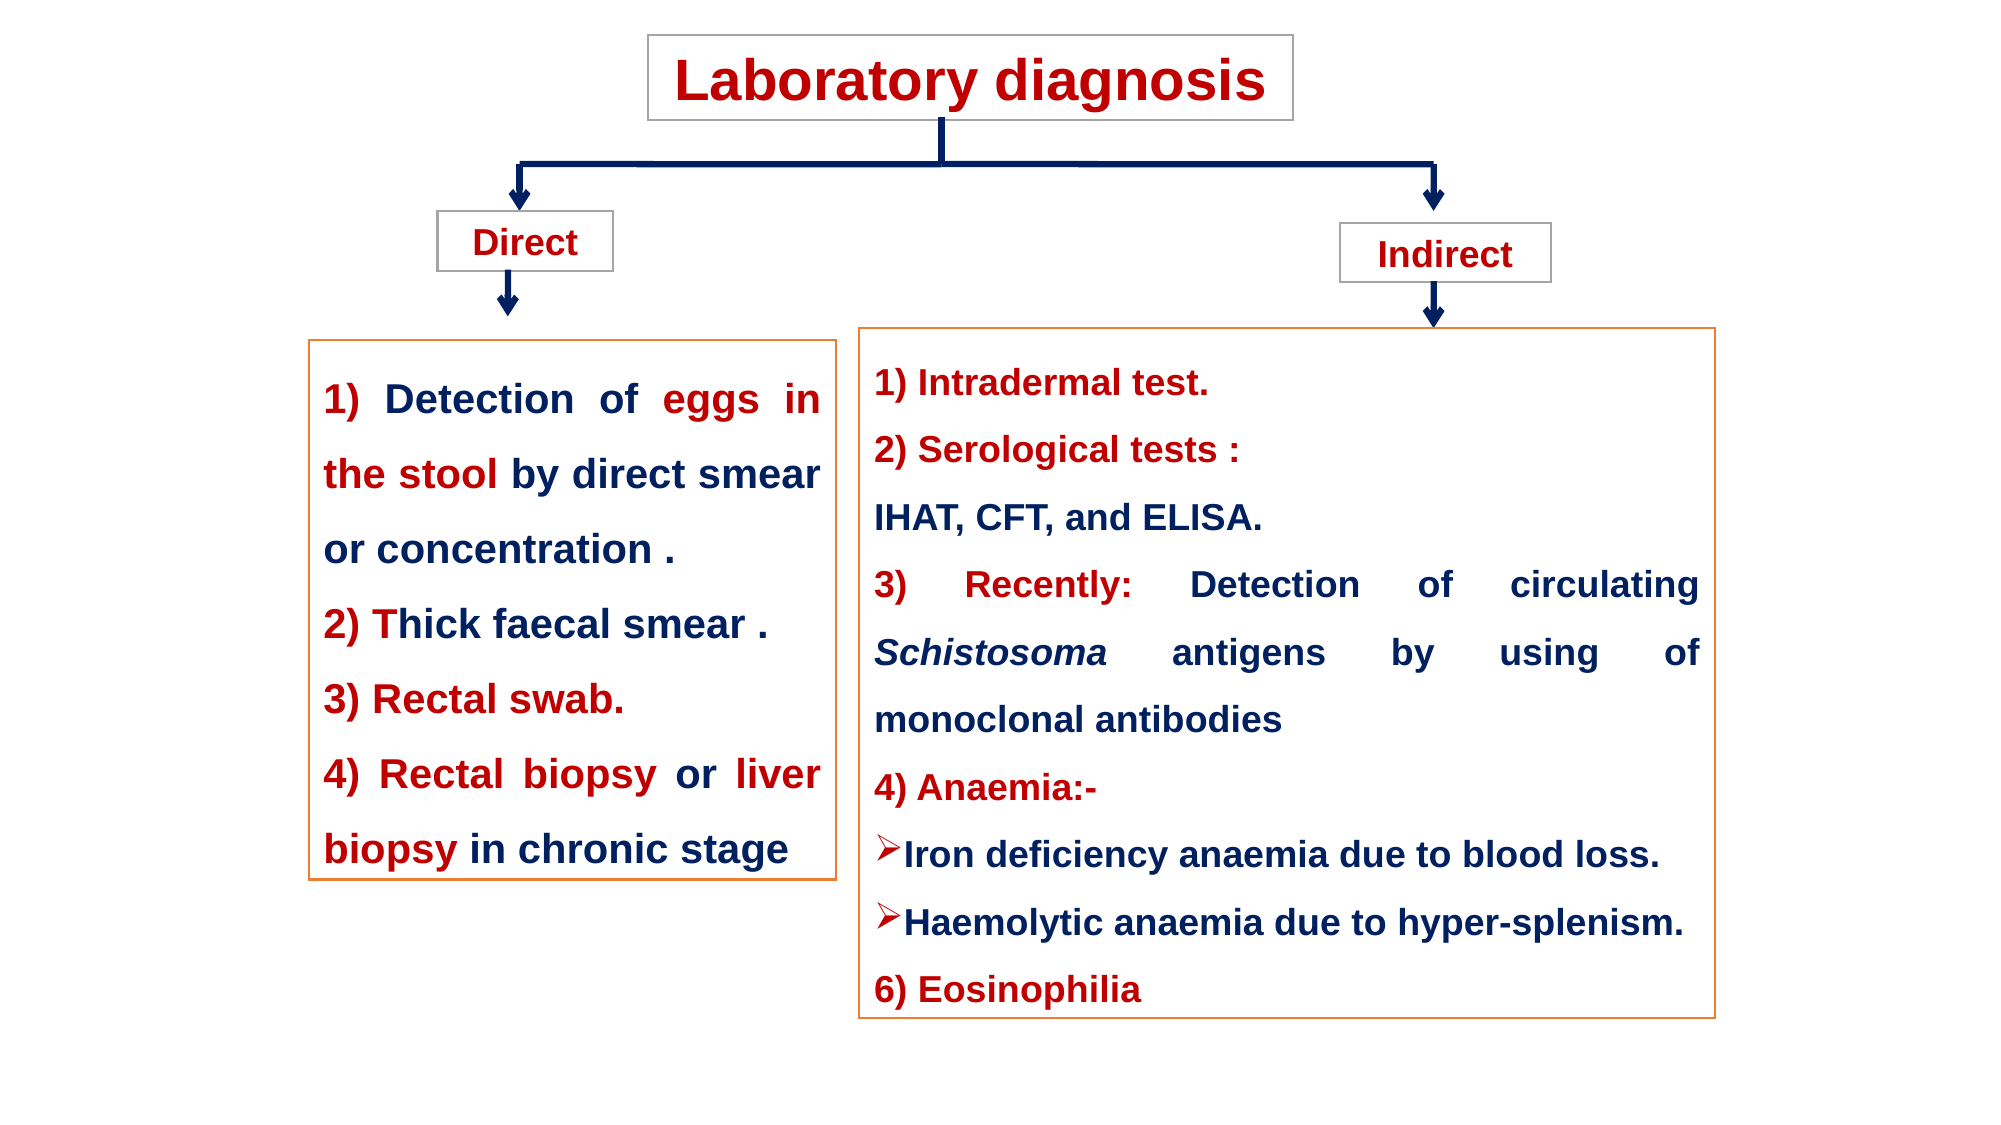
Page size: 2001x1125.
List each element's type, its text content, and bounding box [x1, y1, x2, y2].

text_box Direct [436, 210, 614, 272]
text_box 1) Intradermal test. 2) Serological tests : IHAT, CFT, and ELISA. 3) Recently: Detection of circulating Schistosoma antigens by using of monoclonal antibodies 4) Anaemia:- Iron deficiency anaemia due to blood loss. Haemolytic anaemia due to hyper-splenism. 6) Eosinophilia [858, 327, 1716, 1019]
text_box Indirect [1339, 222, 1552, 283]
text_box Laboratory diagnosis [647, 34, 1294, 121]
text_box 1) Detection of eggs in the stool by direct smear or concentration . 2) Thick faecal smear . 3) Rectal swab. 4) Rectal biopsy or liver biopsy in chronic stage [308, 339, 837, 881]
